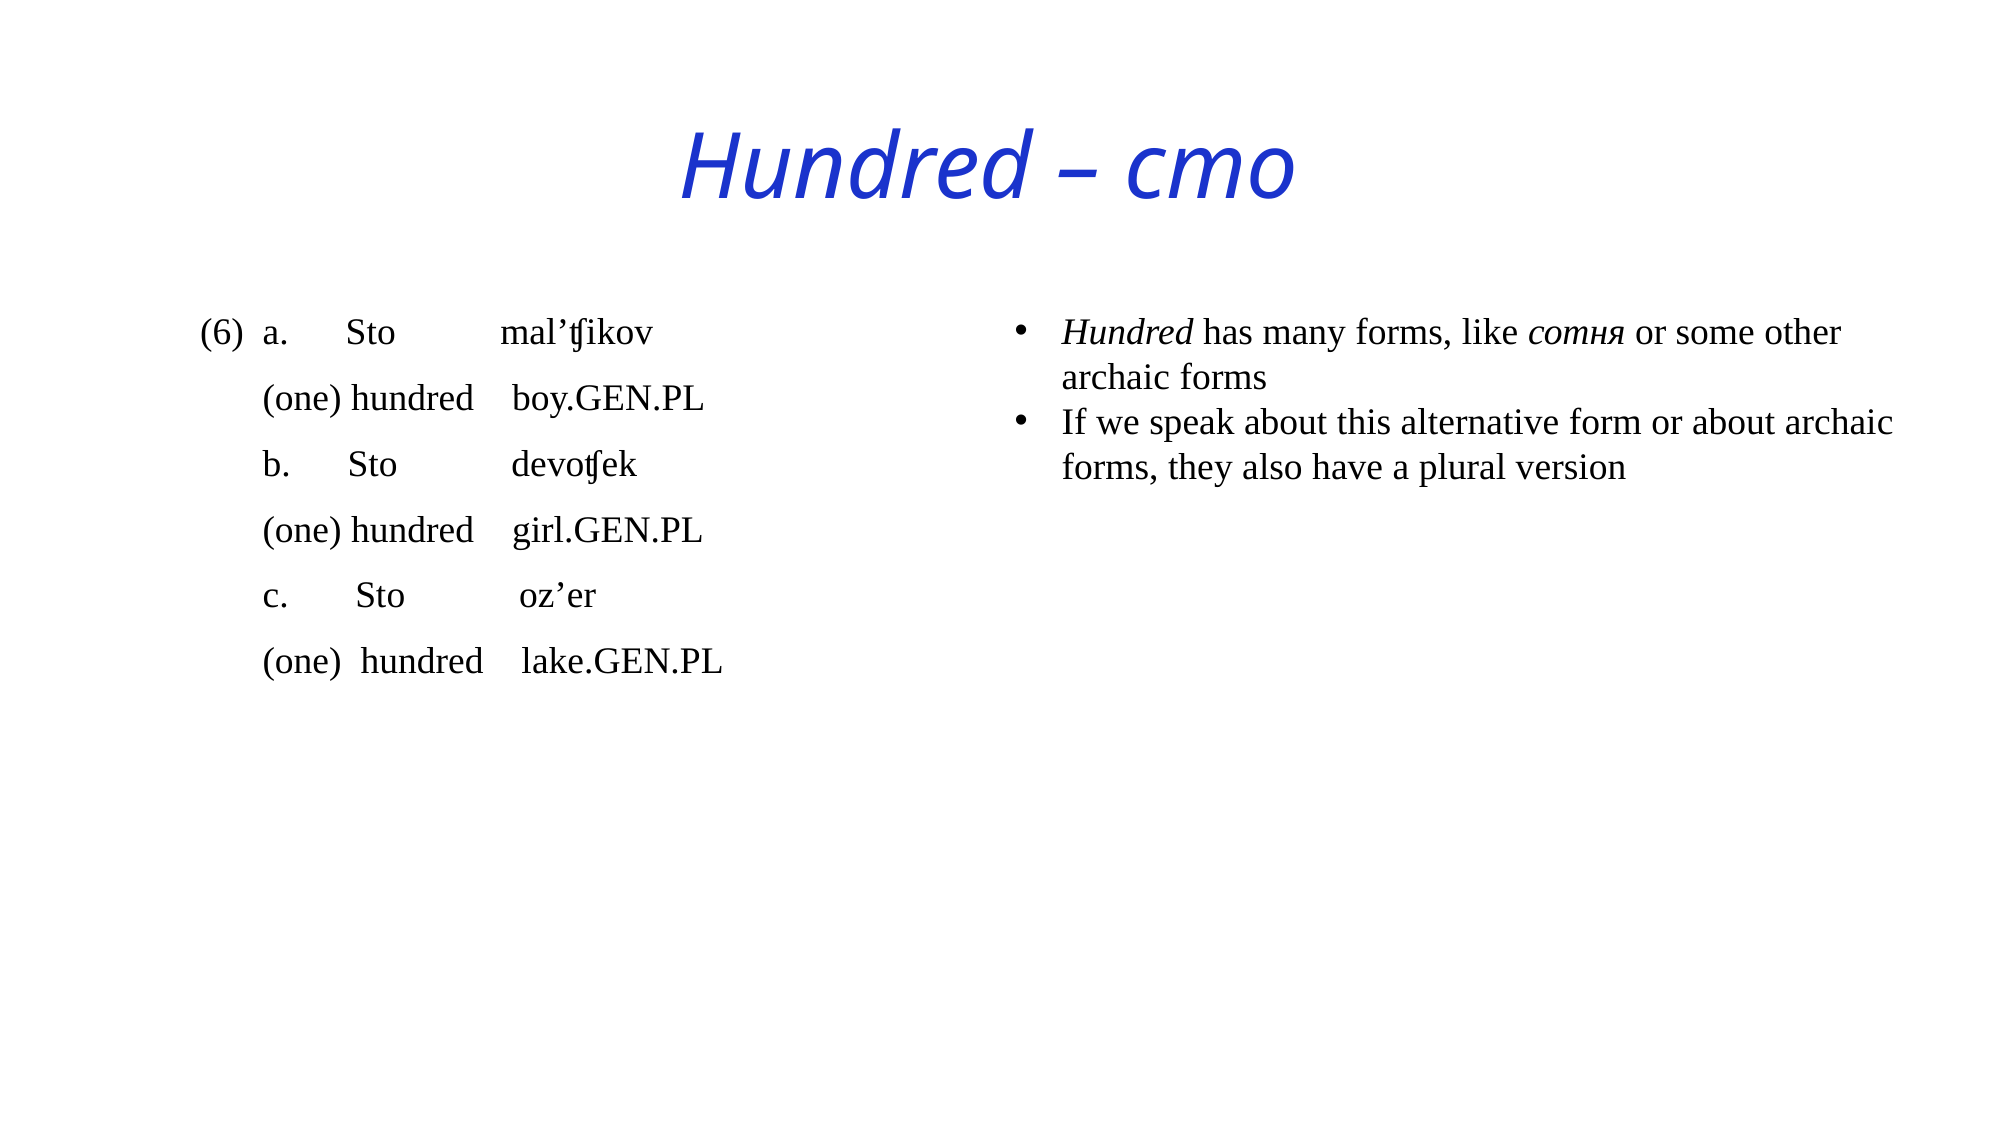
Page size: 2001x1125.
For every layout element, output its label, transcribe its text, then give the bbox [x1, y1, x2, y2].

list (6) a. Sto mal’ʧikov (one) hundred boy.GEN.PL b. Sto devoʧek (one) hundred girl.GEN.PL с. Sto oz’er (one) hundred lake.GEN.PL [137, 299, 816, 1014]
title Hundred – сто [137, 59, 1863, 278]
text_box Hundred has many forms, like сотня or some other archaic forms If we speak about this alternative form or about archaic forms, they also have a plural version [999, 299, 1929, 495]
